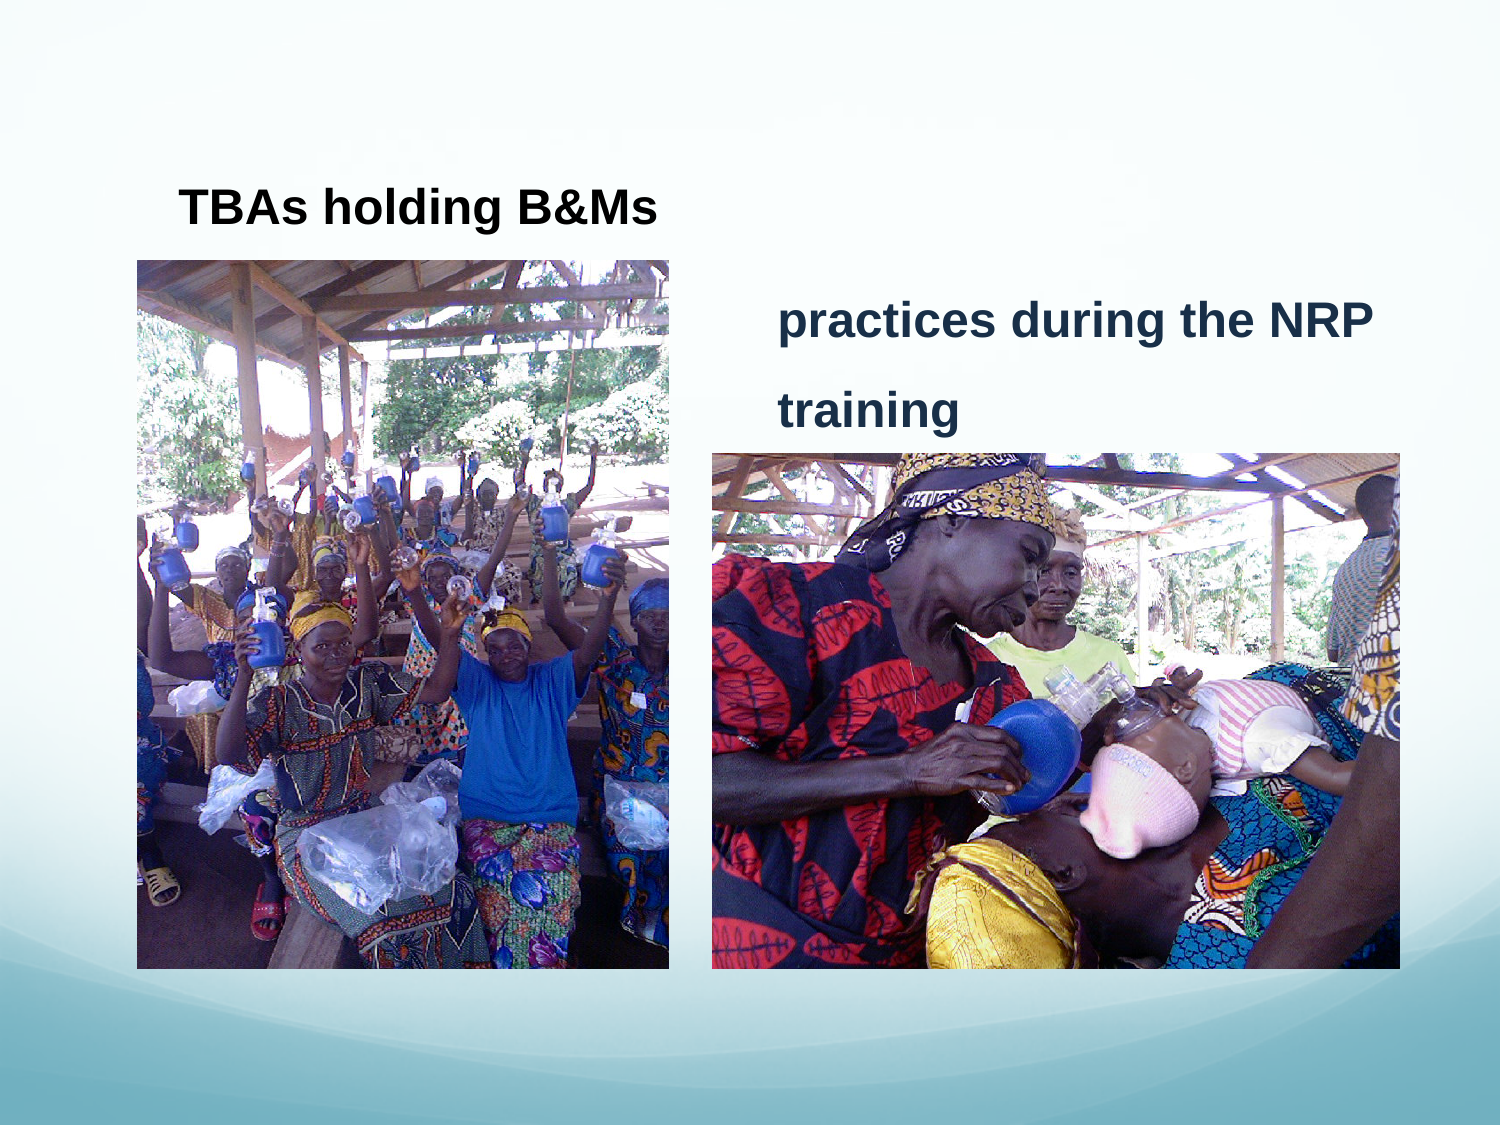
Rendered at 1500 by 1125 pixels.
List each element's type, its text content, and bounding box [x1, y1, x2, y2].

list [711, 452, 1401, 970]
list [136, 259, 670, 970]
text_box TBAs holding B&Ms [163, 137, 714, 243]
text_box practices during the NRP training [762, 249, 1463, 445]
